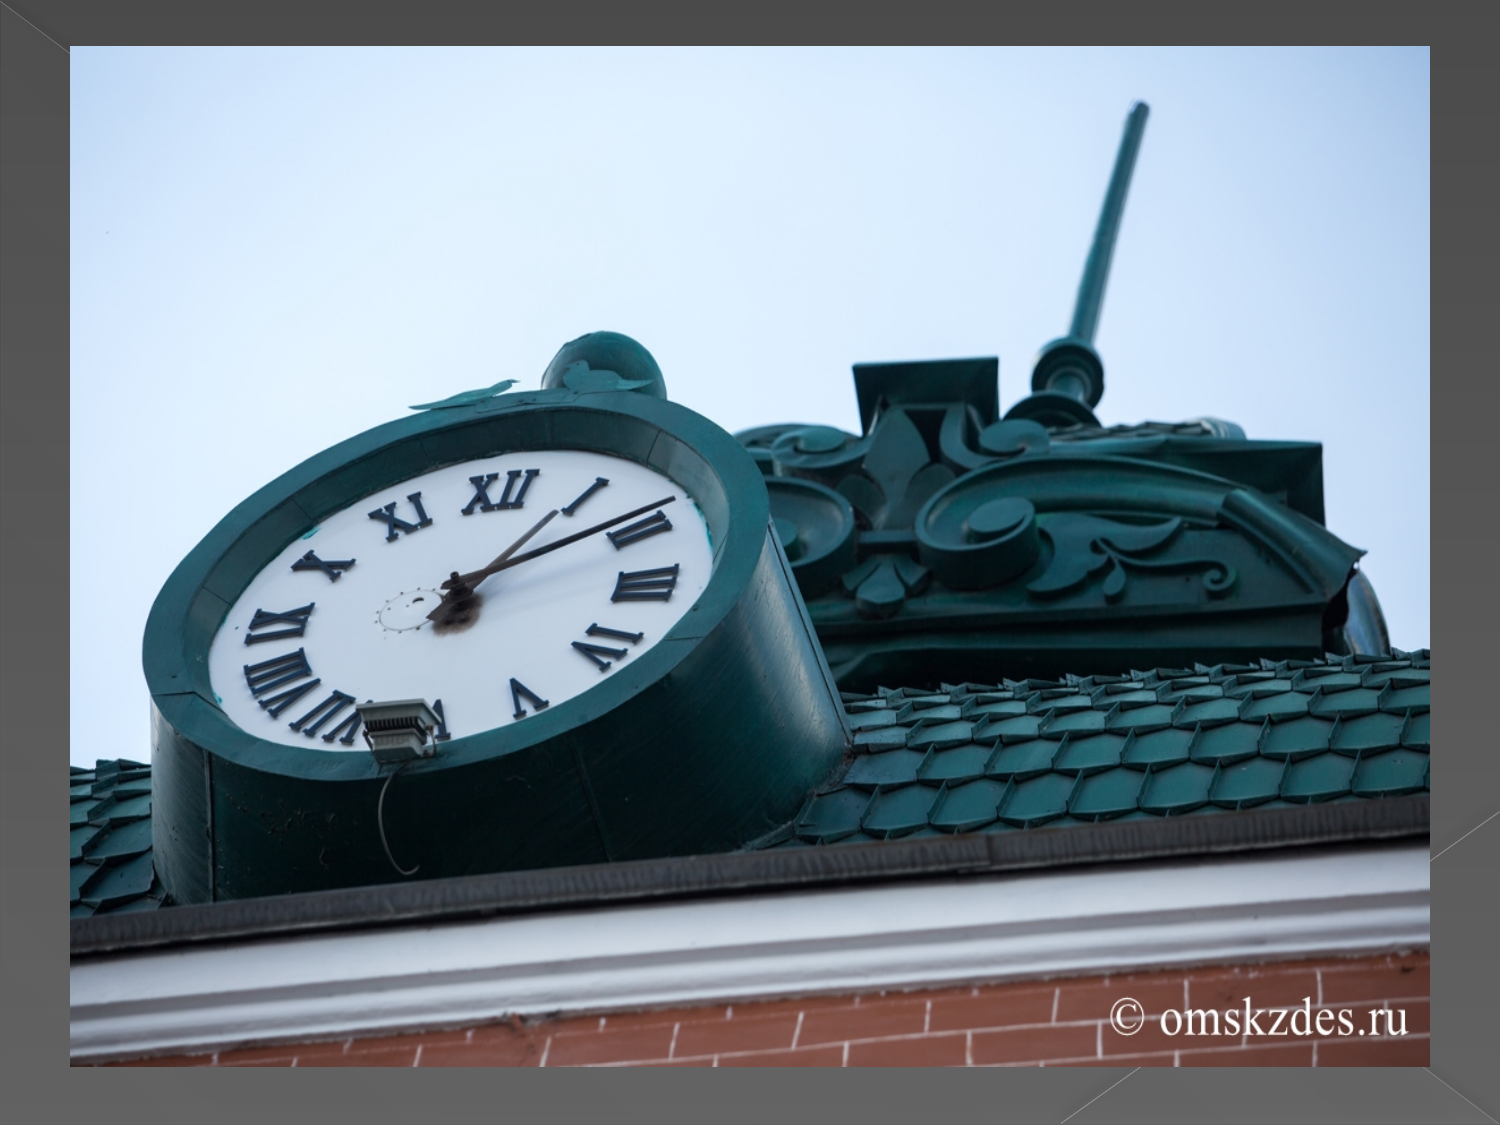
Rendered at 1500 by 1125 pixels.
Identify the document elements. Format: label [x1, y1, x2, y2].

list [70, 46, 1430, 1067]
